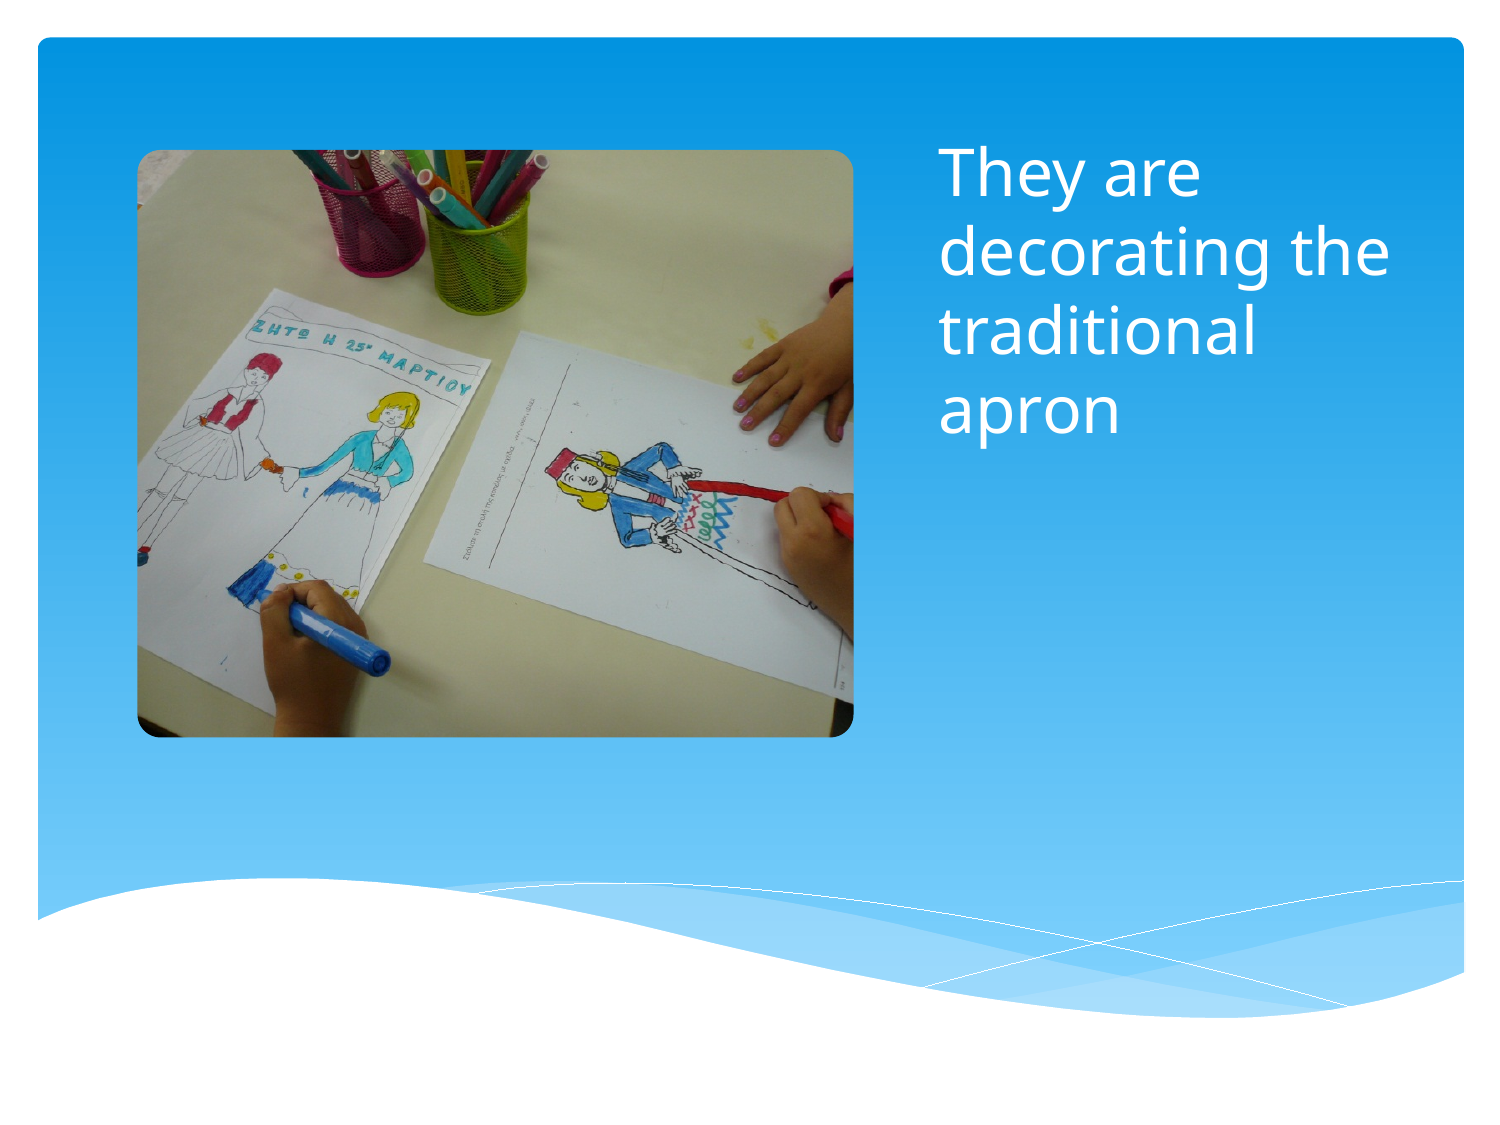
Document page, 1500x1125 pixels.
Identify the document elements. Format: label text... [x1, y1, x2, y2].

title They are decorating the traditional apron [837, 55, 1425, 455]
picture [137, 150, 854, 738]
